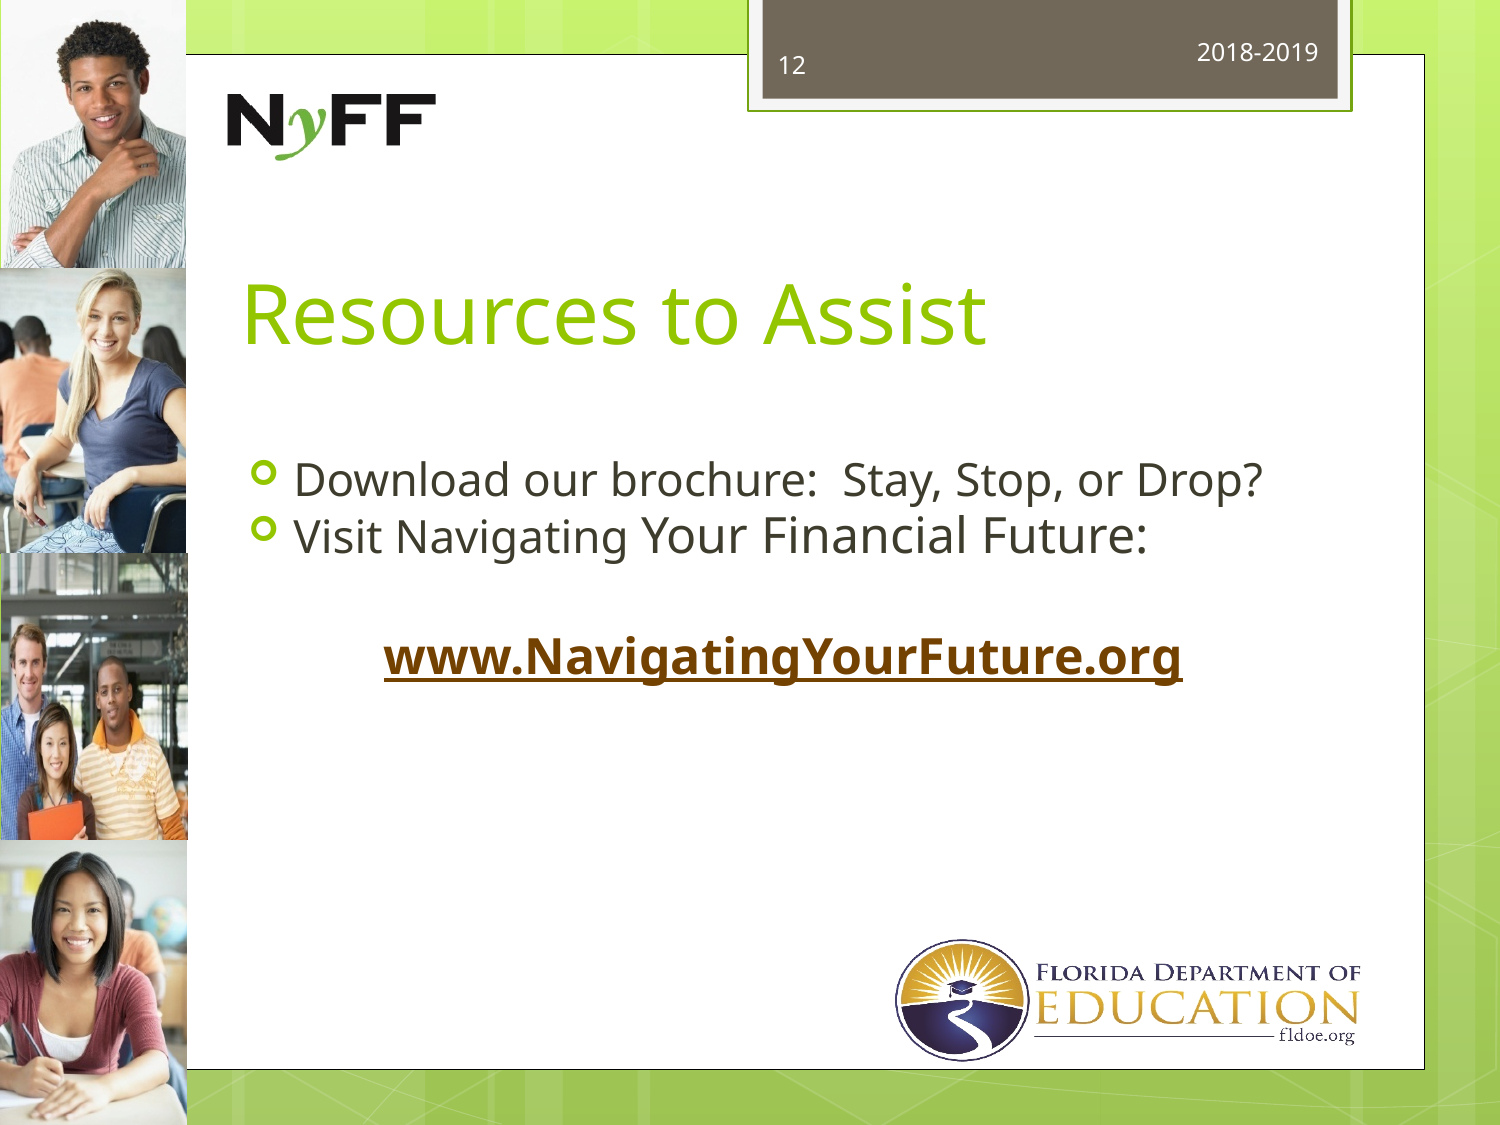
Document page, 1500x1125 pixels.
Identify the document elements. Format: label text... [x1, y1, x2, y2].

slide_number 12 [762, 36, 982, 97]
picture [862, 912, 1393, 1087]
picture [212, 70, 451, 175]
slide_number 2018-2019 [983, 36, 1334, 97]
list Download our brochure: Stay, Stop, or Drop? Visit Navigating Your Financial Future: www.NavigatingYourFuture.org [222, 453, 1334, 1030]
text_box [0, 0, 188, 1125]
title Resources to Assist [225, 181, 1378, 369]
